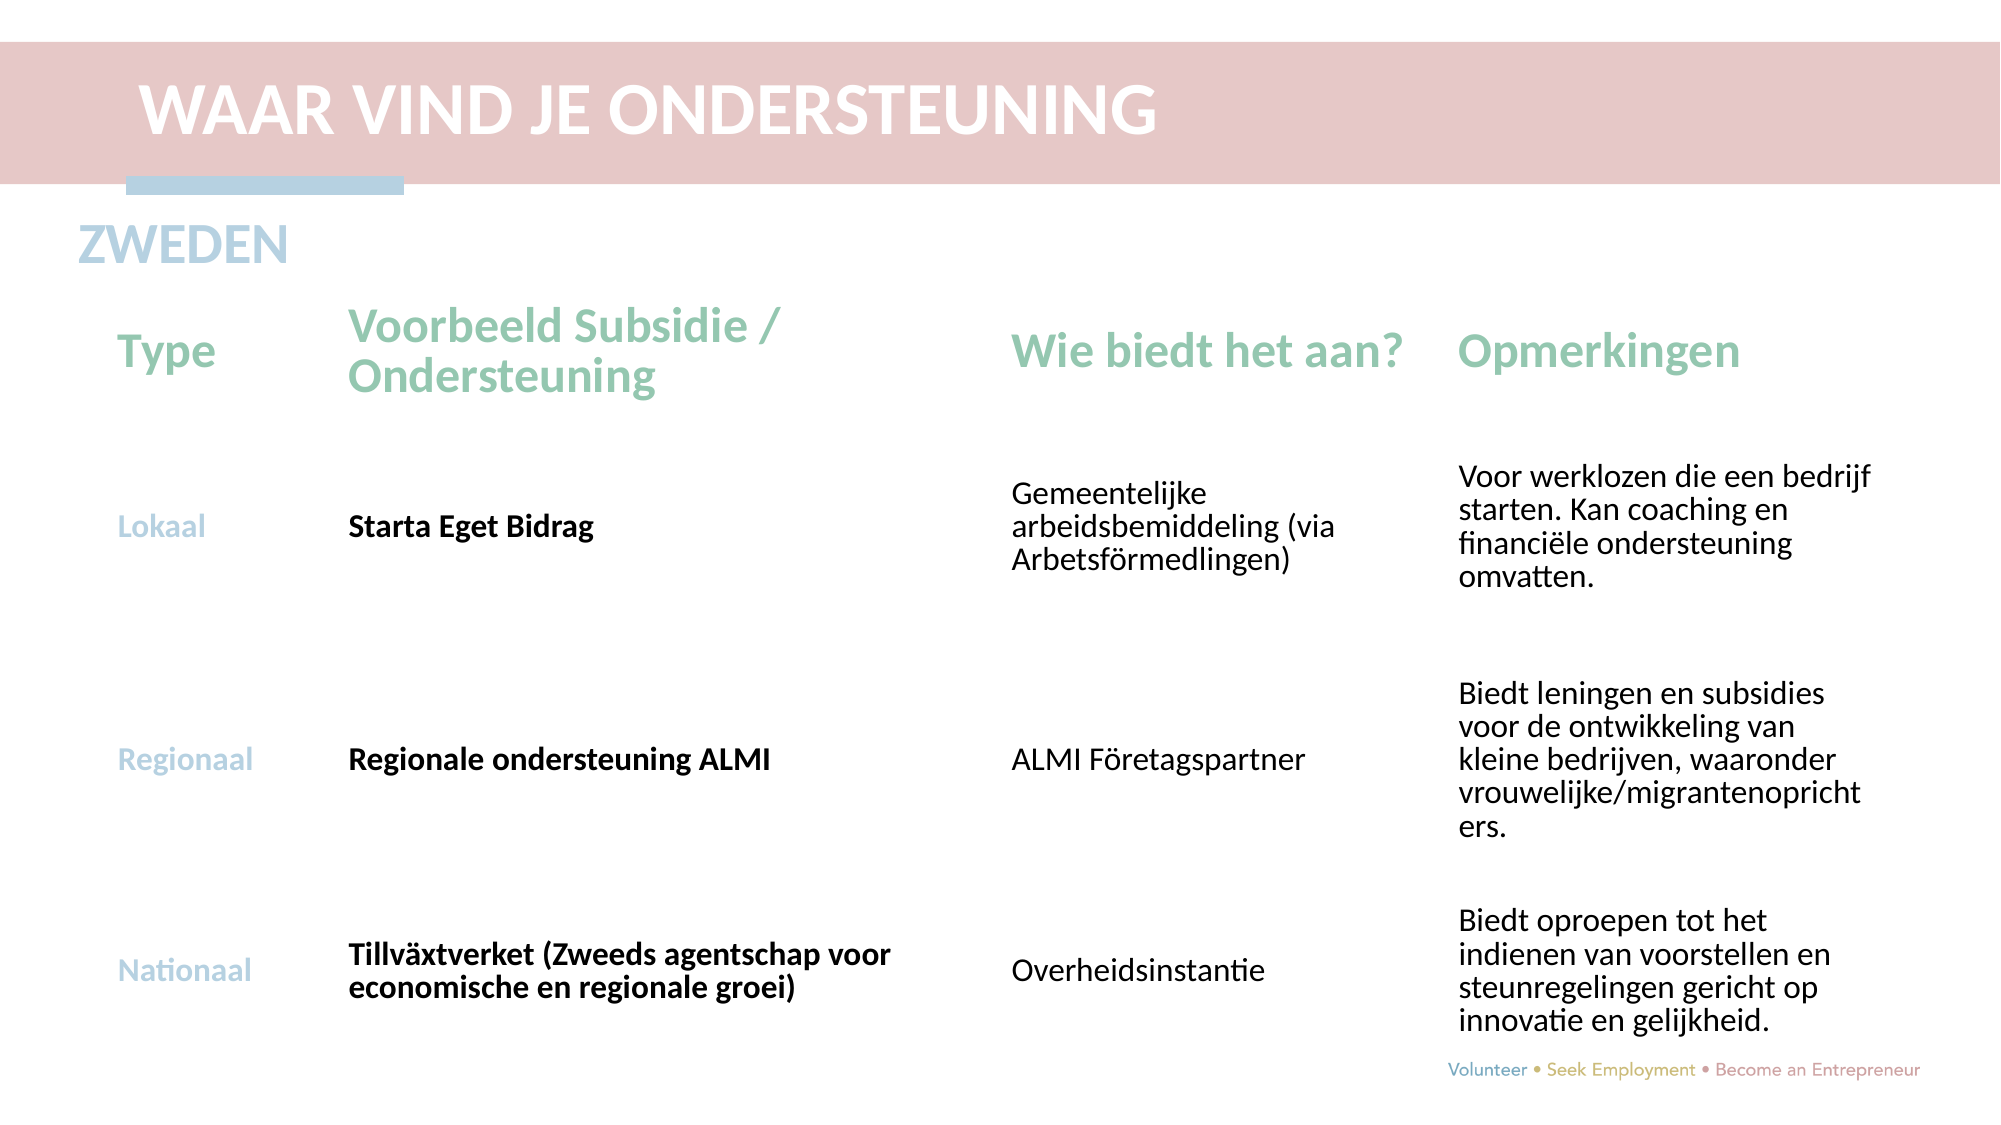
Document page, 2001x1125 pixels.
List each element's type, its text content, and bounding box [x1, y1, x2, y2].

table_cell Biedt oproepen tot het indienen van voorstellen en steunregelingen gericht op innovatie en gelijkheid. [1444, 879, 1891, 1068]
table_cell ALMI Företagspartner [997, 646, 1444, 879]
table_header Voorbeeld Subsidie / Ondersteuning [334, 298, 997, 413]
table_header Type [103, 298, 334, 413]
table_cell Overheidsinstantie [997, 879, 1444, 1068]
table_header Wie biedt het aan? [997, 298, 1444, 413]
table_cell Voor werklozen die een bedrijf starten. Kan coaching en financiële ondersteuning omvatten. [1444, 413, 1891, 646]
table_cell Starta Eget Bidrag [334, 413, 997, 646]
picture [1418, 1046, 1971, 1103]
text_box ZWEDEN [63, 218, 1949, 720]
table_cell Lokaal [103, 413, 334, 646]
list WAAR VIND JE ONDERSTEUNING [123, 51, 1913, 170]
table_cell Regionaal [103, 646, 334, 879]
table_cell Nationaal [103, 879, 334, 1068]
table_cell Regionale ondersteuning ALMI [334, 646, 997, 879]
table_cell Tillväxtverket (Zweeds agentschap voor economische en regionale groei) [334, 879, 997, 1068]
table_cell Gemeentelijke arbeidsbemiddeling (via Arbetsförmedlingen) [997, 413, 1444, 646]
table_header Opmerkingen [1444, 298, 1891, 413]
table_cell Biedt leningen en subsidies voor de ontwikkeling van kleine bedrijven, waaronder vrouwelijke/migrantenoprichters. [1444, 646, 1891, 879]
